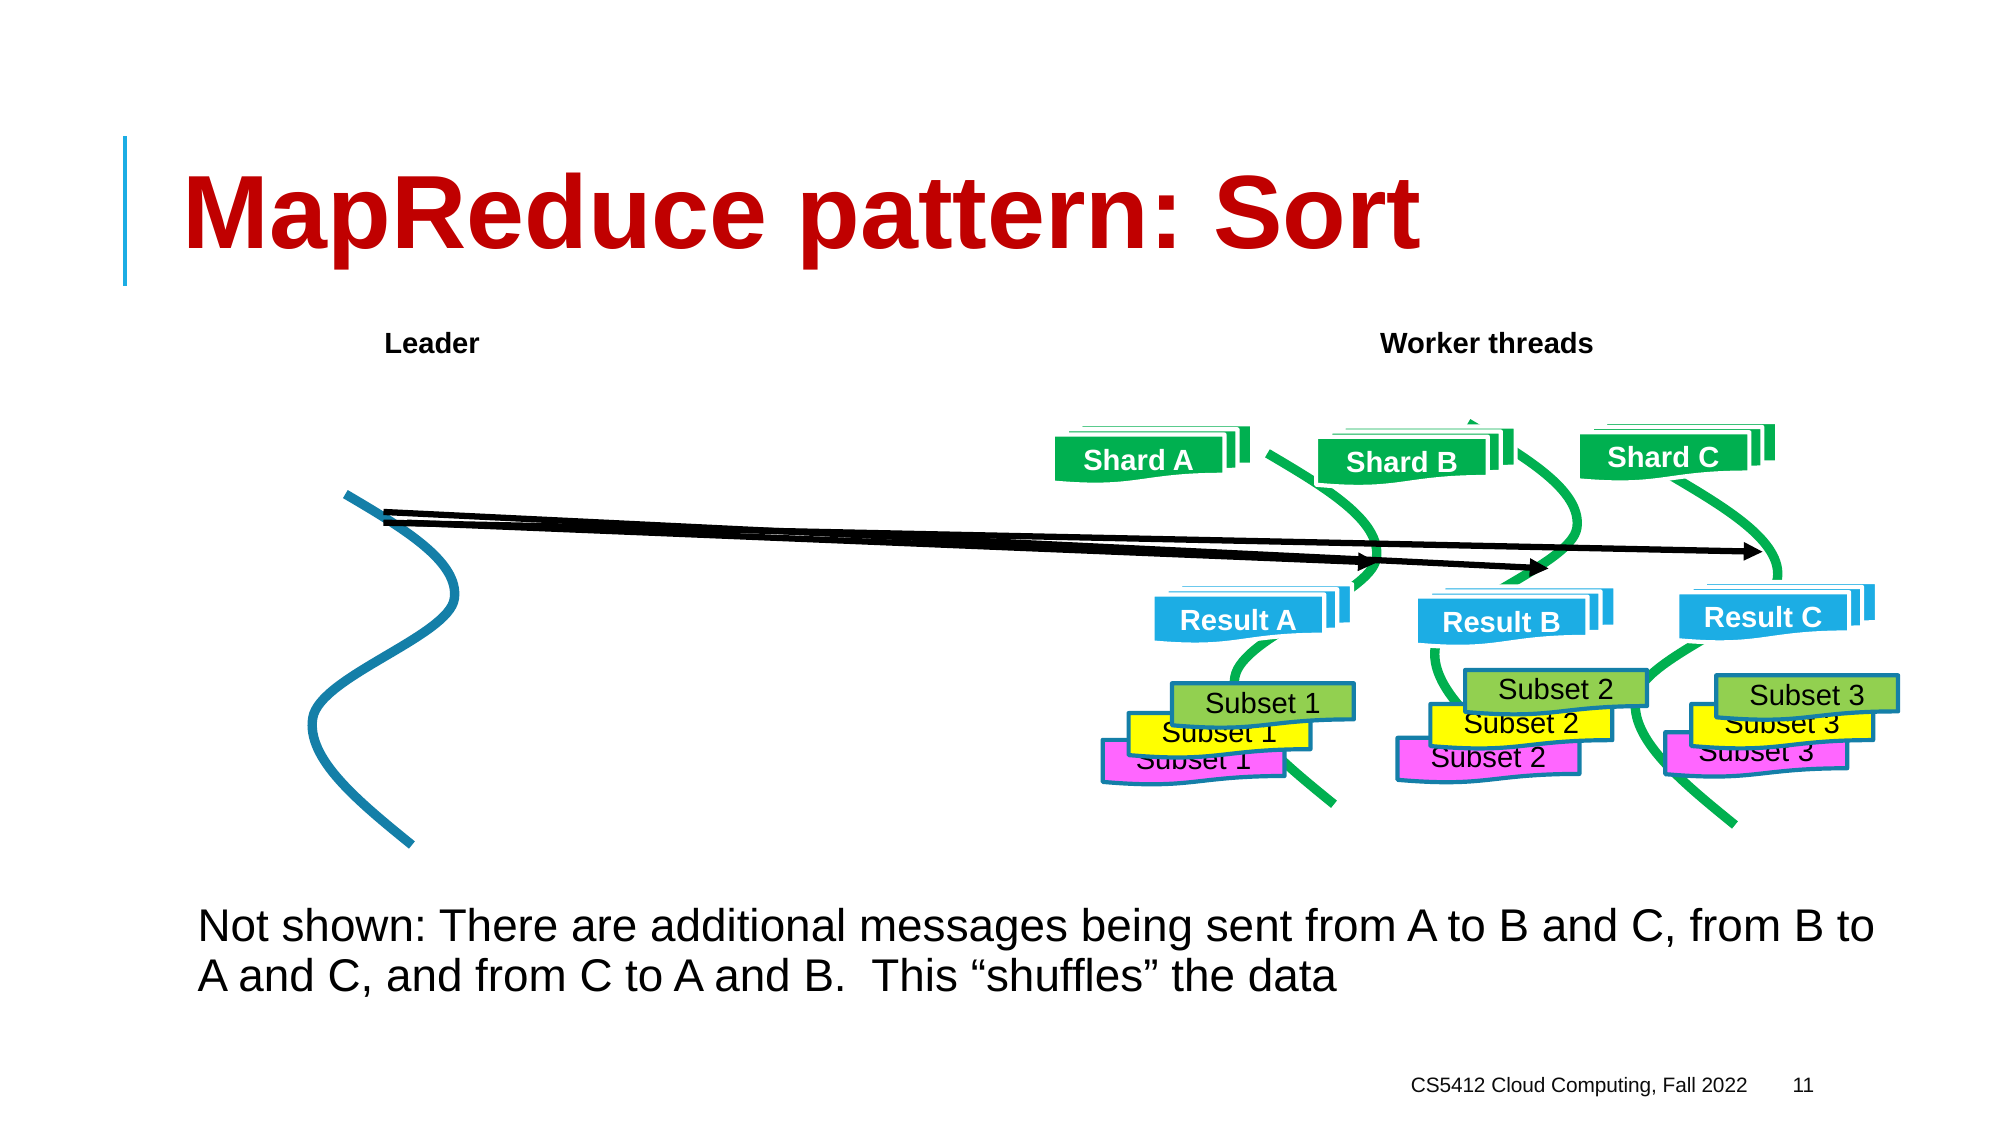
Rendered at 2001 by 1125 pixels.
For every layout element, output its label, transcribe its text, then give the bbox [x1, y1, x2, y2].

text_box [1676, 778, 1737, 827]
text_box [1496, 576, 1528, 584]
text_box [1432, 645, 1515, 701]
text_box [1290, 576, 1369, 588]
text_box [383, 511, 1549, 522]
text_box Subset 3 [1714, 673, 1901, 722]
text_box Result B [1413, 584, 1618, 649]
text_box Subset 2 [1428, 701, 1615, 751]
text_box Leader [247, 316, 617, 367]
text_box [1633, 644, 1712, 764]
title MapReduce pattern: Sort [168, 96, 1763, 342]
text_box Subset 1 [1126, 710, 1313, 760]
text_box Not shown: There are additional messages being sent from A to B and C, from B to A and C, and from C to A and B. This “shuffles” the data [167, 894, 1914, 1035]
text_box [1232, 638, 1311, 681]
text_box Result A [1150, 582, 1355, 647]
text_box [383, 522, 1763, 552]
text_box [1287, 723, 1336, 806]
text_box Subset 2 [1463, 667, 1650, 717]
text_box Subset 3 [1663, 730, 1850, 779]
text_box Result C [1675, 579, 1880, 645]
text_box Subset 2 [1395, 735, 1582, 785]
text_box Subset 3 [1689, 701, 1876, 751]
text_box [1669, 479, 1745, 521]
text_box Subset 1 [1169, 681, 1356, 730]
text_box Shard A [1050, 422, 1255, 487]
text_box [1478, 451, 1580, 521]
text_box [310, 492, 457, 847]
text_box Shard C [1575, 419, 1780, 485]
text_box Worker threads [1302, 316, 1672, 367]
text_box Subset 1 [1100, 737, 1287, 787]
text_box [1266, 451, 1355, 510]
footer CS5412 Cloud Computing, Fall 2022 [794, 1061, 1763, 1107]
text_box Shard B [1314, 424, 1518, 489]
slide_number 11 [1777, 1061, 1938, 1107]
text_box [383, 559, 1549, 569]
text_box [1684, 542, 1780, 585]
